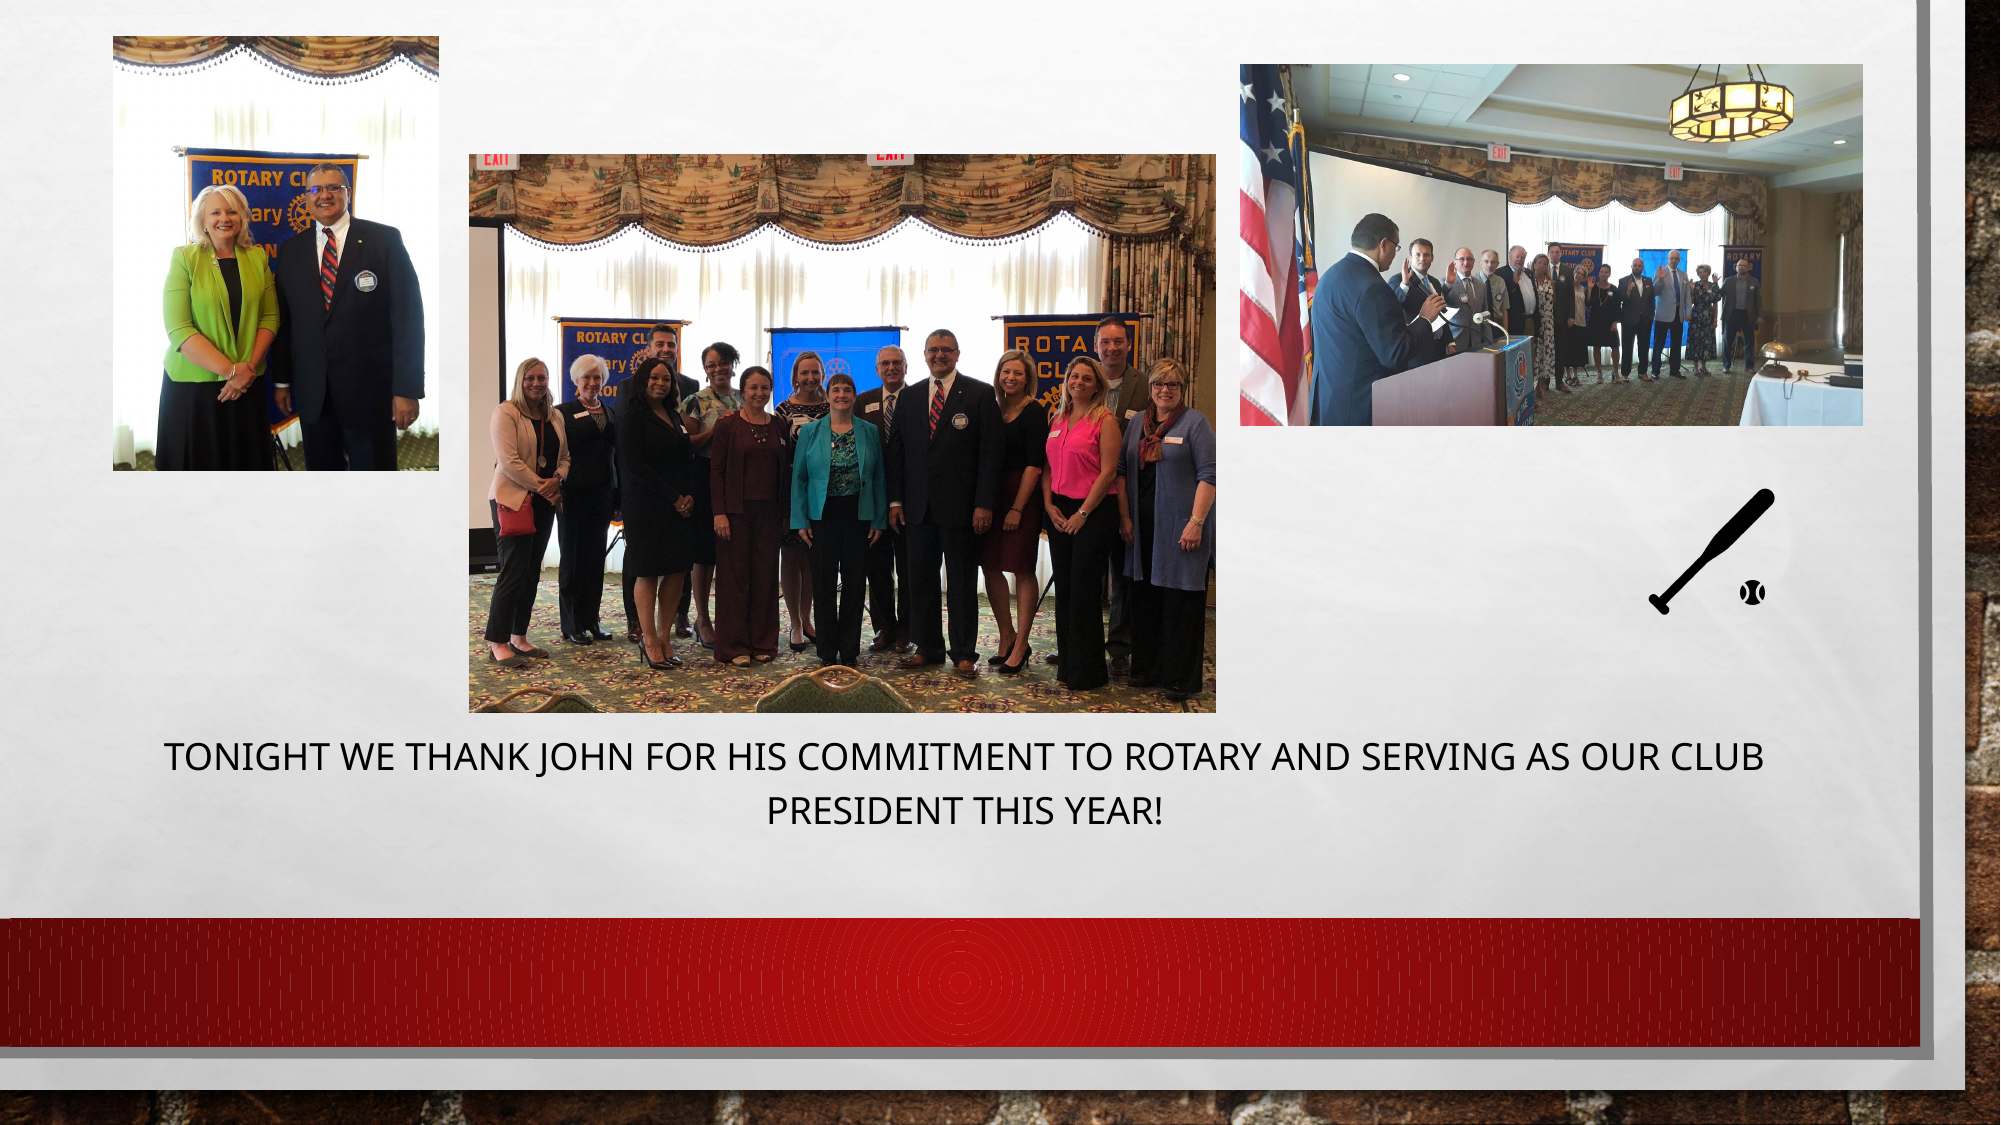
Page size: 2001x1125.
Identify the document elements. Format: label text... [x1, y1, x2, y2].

picture [1636, 476, 1787, 627]
picture [1239, 64, 1864, 426]
list Tonight we thank john for his commitment to Rotary and serving as our club president this year! [112, 673, 1818, 883]
picture [112, 35, 439, 472]
picture [0, 0, 2000, 1125]
picture [469, 154, 1216, 714]
